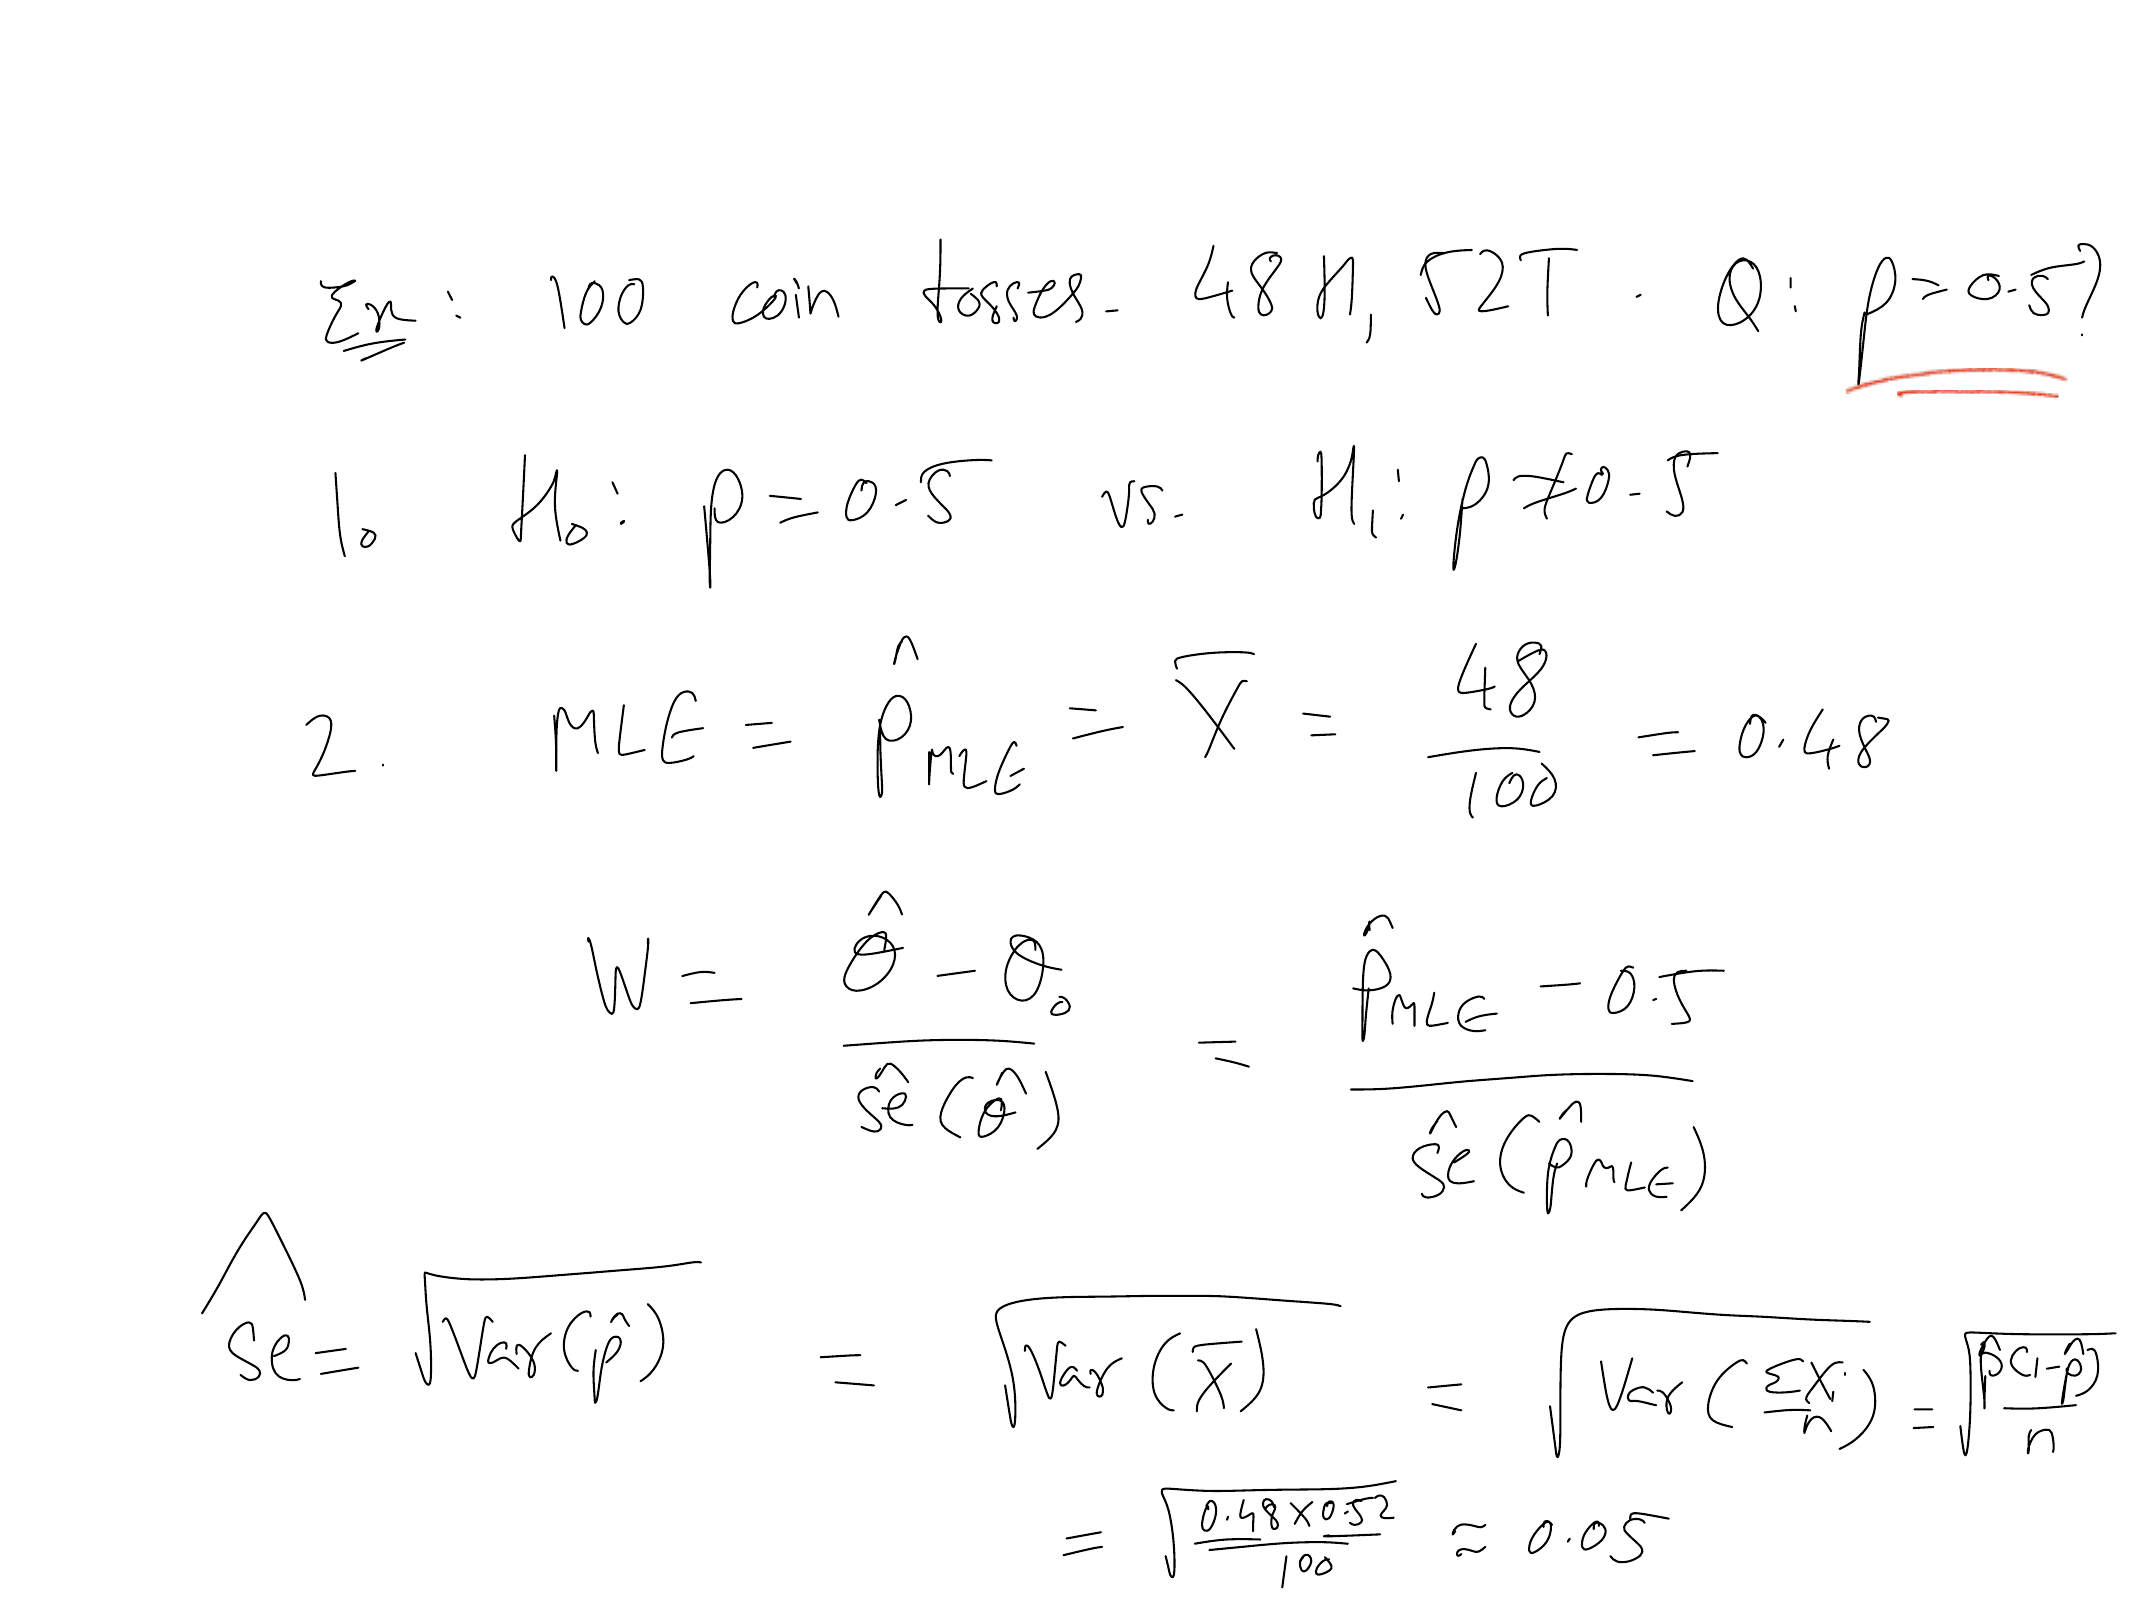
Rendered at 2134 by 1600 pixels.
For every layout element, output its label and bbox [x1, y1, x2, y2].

text_box [201, 239, 2116, 1588]
